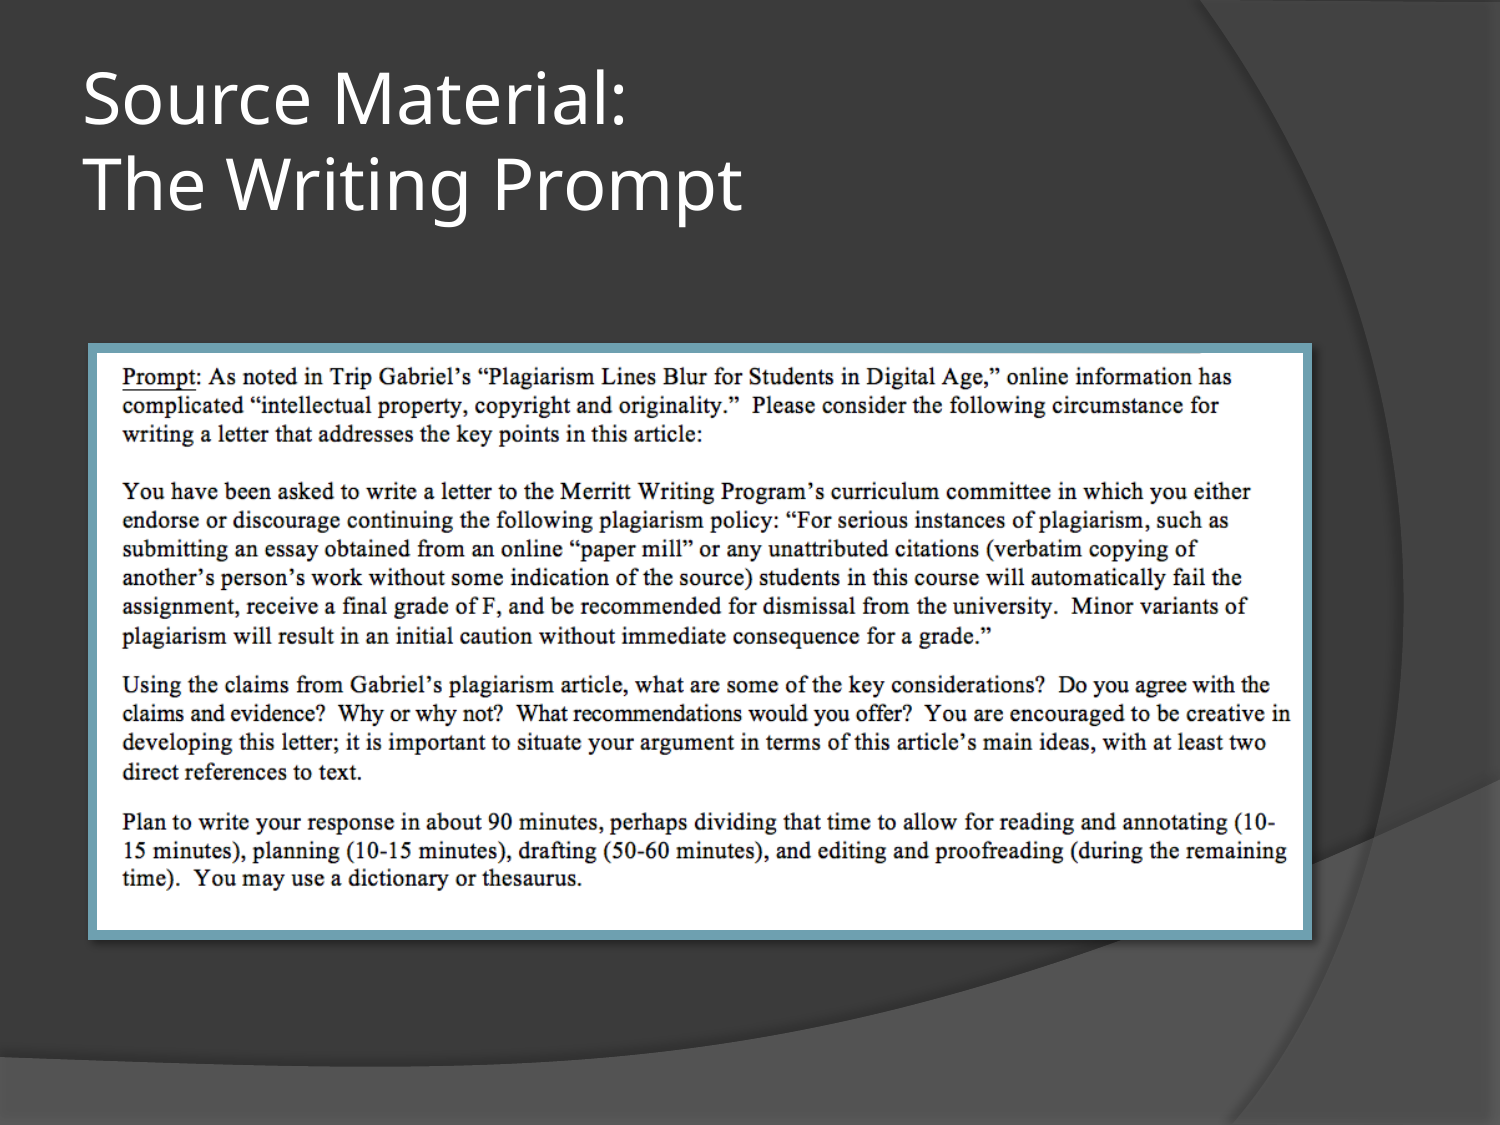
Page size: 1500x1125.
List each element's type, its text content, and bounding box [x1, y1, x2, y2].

title Source Material: The Writing Prompt [75, 45, 1300, 233]
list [96, 352, 1304, 931]
